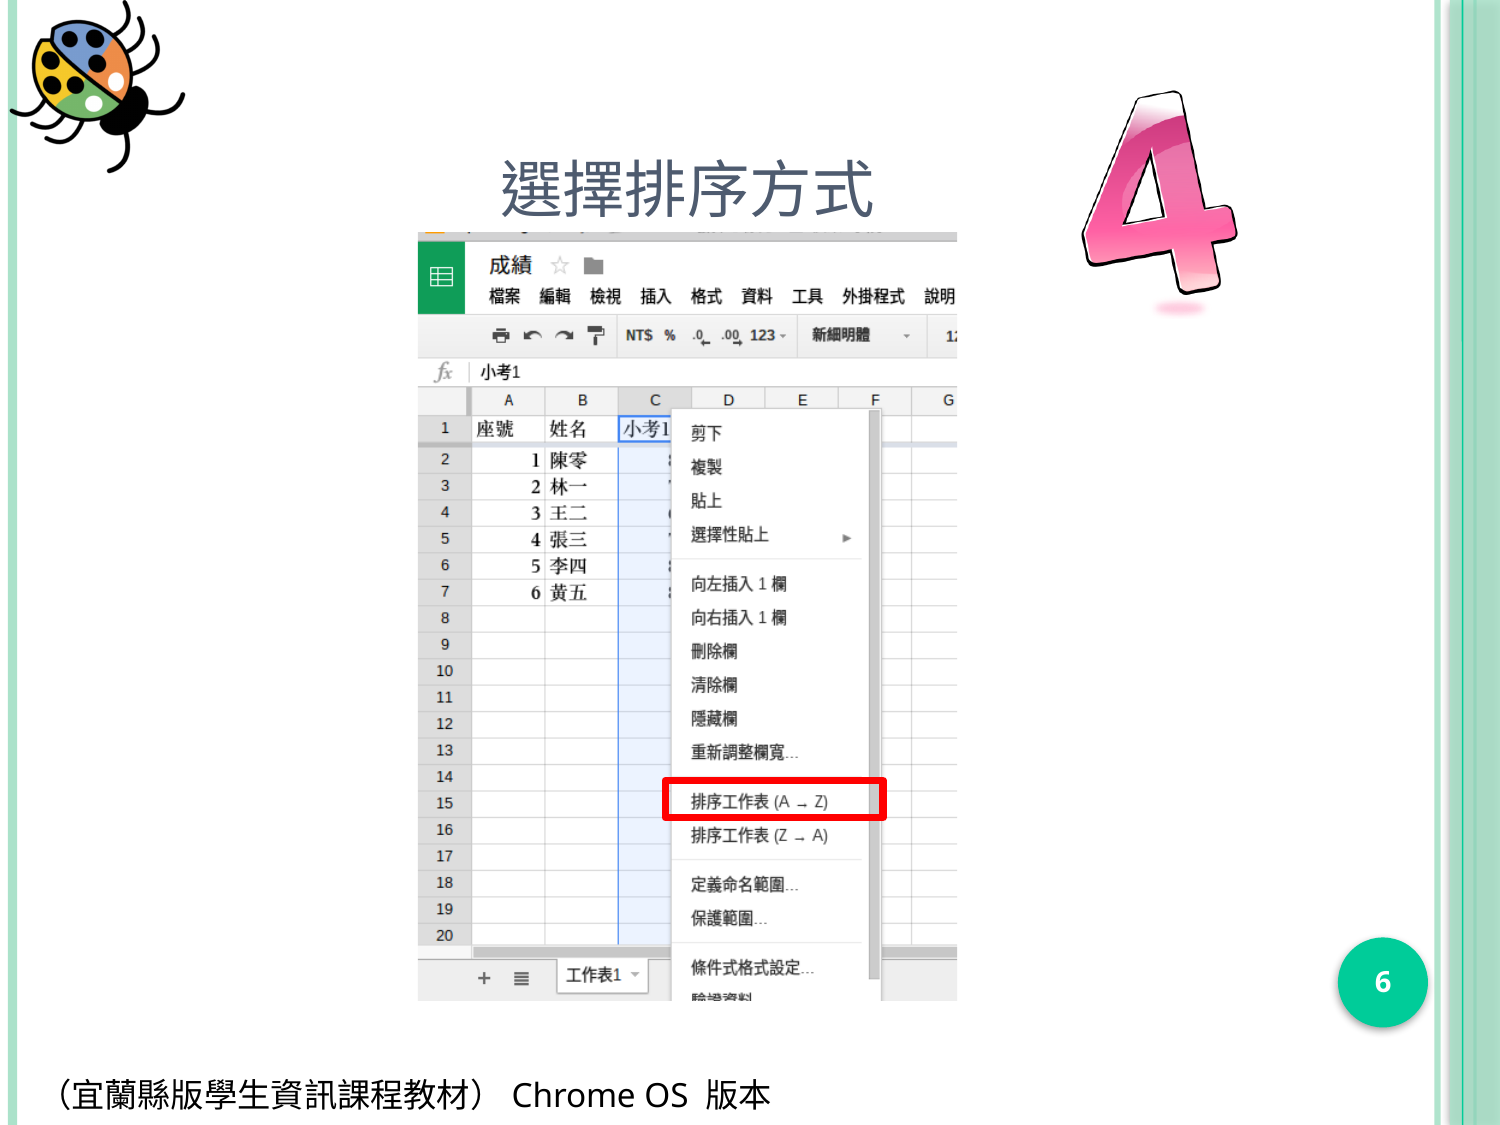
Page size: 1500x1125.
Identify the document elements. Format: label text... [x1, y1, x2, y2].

picture [0, 0, 169, 176]
picture [1039, 81, 1277, 320]
slide_number 6 [1333, 940, 1434, 1027]
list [417, 231, 958, 1001]
title 選擇排序方式 [75, 45, 1300, 233]
